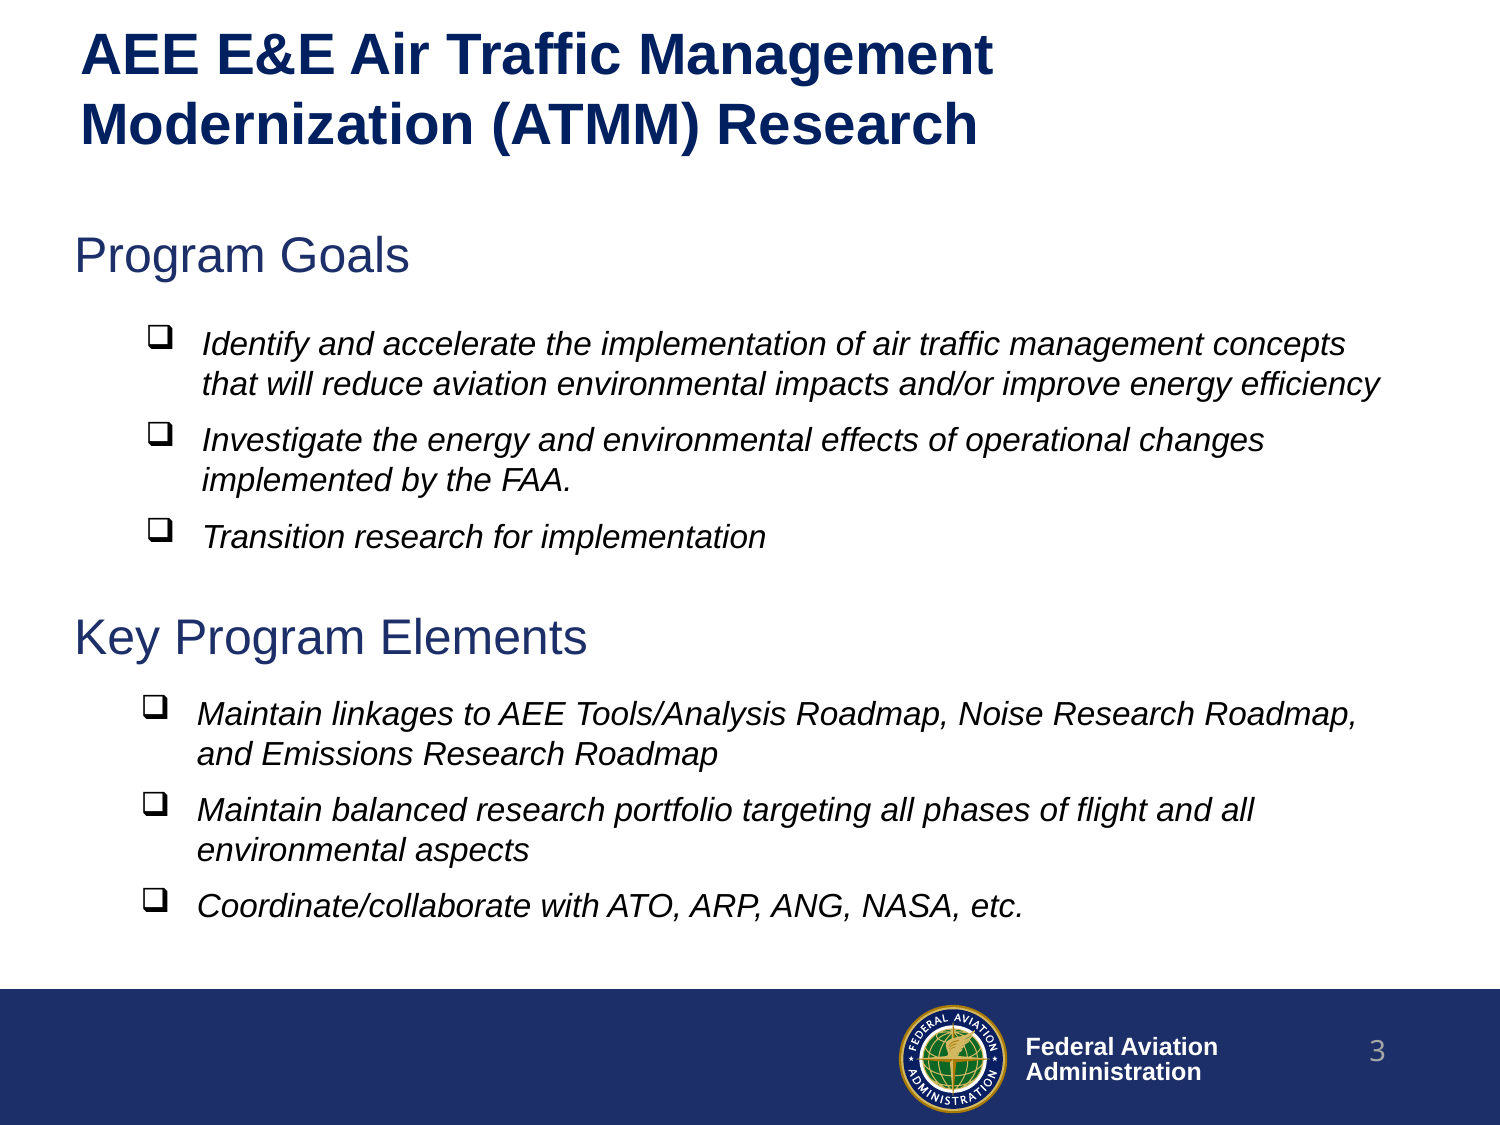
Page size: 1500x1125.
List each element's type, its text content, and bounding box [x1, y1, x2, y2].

text_box Identify and accelerate the implementation of air traffic management concepts that will reduce aviation environmental impacts and/or improve energy efficiency Investigate the energy and environmental effects of operational changes implemented by the FAA. Transition research for implementation [130, 314, 1405, 563]
title Program Goals [59, 204, 1449, 300]
slide_number 3 [1256, 1025, 1402, 1100]
text_box Key Program Elements [59, 584, 1449, 685]
text_box AEE E&E Air Traffic Management Modernization (ATMM) Research [65, 8, 1262, 164]
text_box Maintain linkages to AEE Tools/Analysis Roadmap, Noise Research Roadmap, and Emissions Research Roadmap Maintain balanced research portfolio targeting all phases of flight and all environmental aspects Coordinate/collaborate with ATO, ARP, ANG, NASA, etc. [50, 684, 1415, 932]
